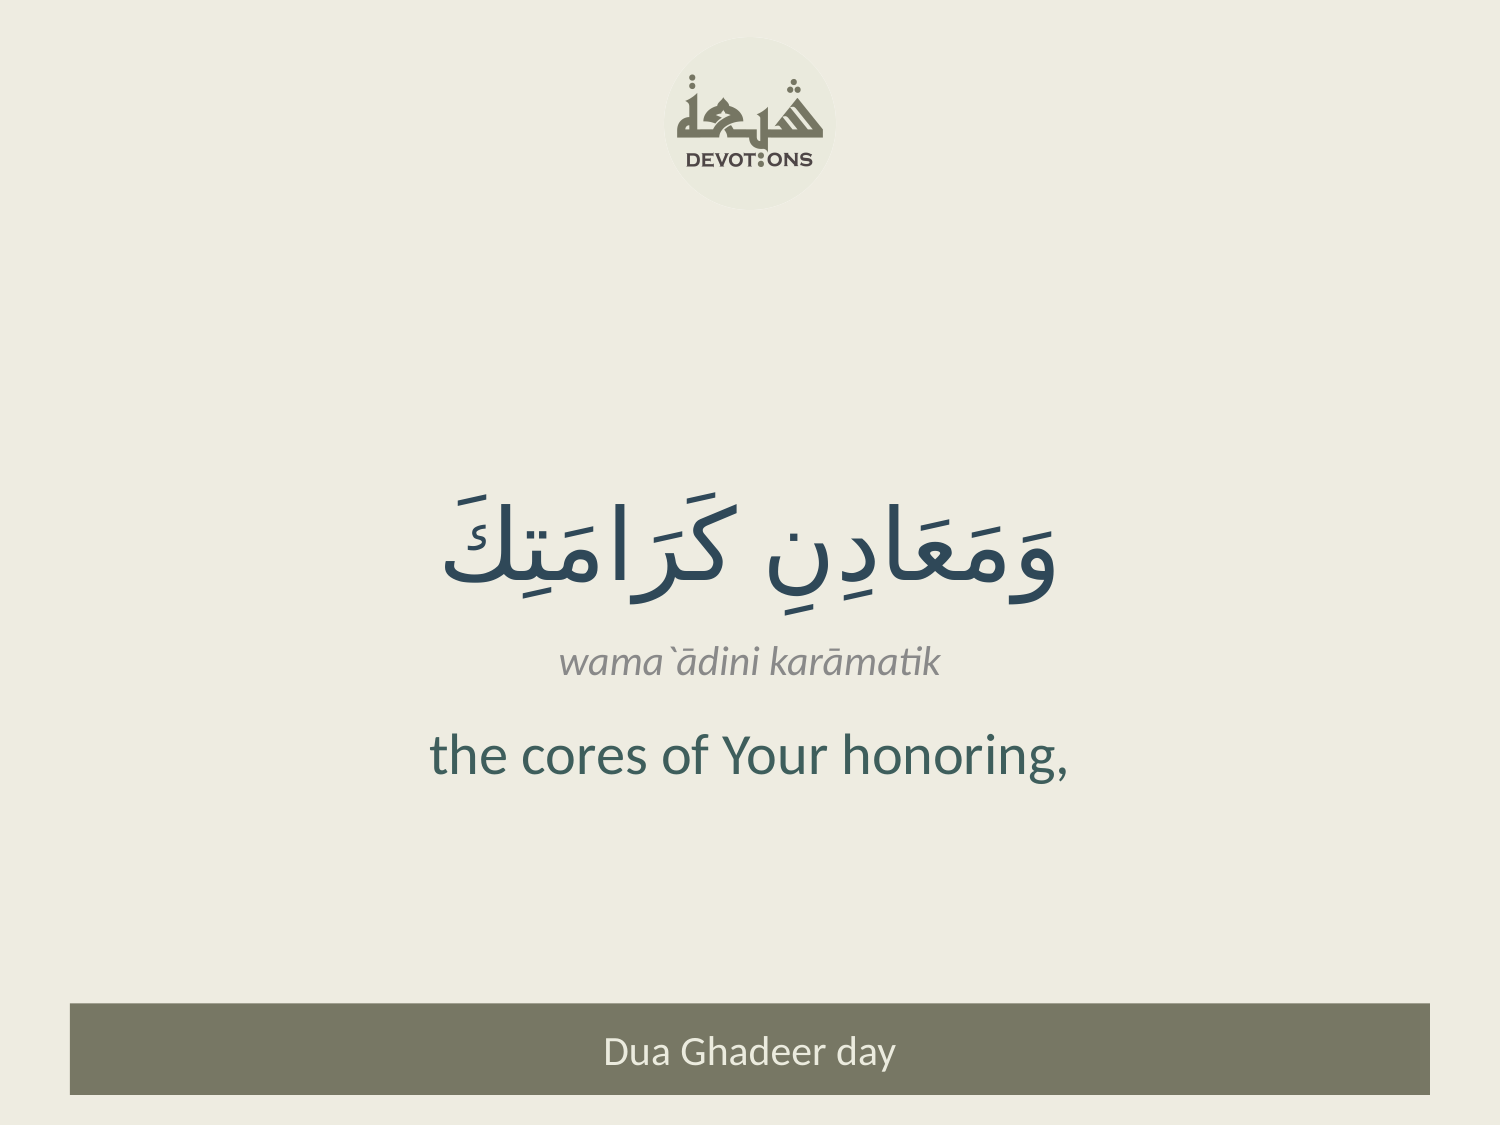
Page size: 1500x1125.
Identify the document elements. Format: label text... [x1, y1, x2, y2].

picture [656, 29, 844, 203]
list Dua Ghadeer day [69, 1003, 1430, 1095]
list وَمَعَادِنِ كَرَامَتِكَ wama`ādini karāmatik the cores of Your honoring, [69, 203, 1430, 1003]
